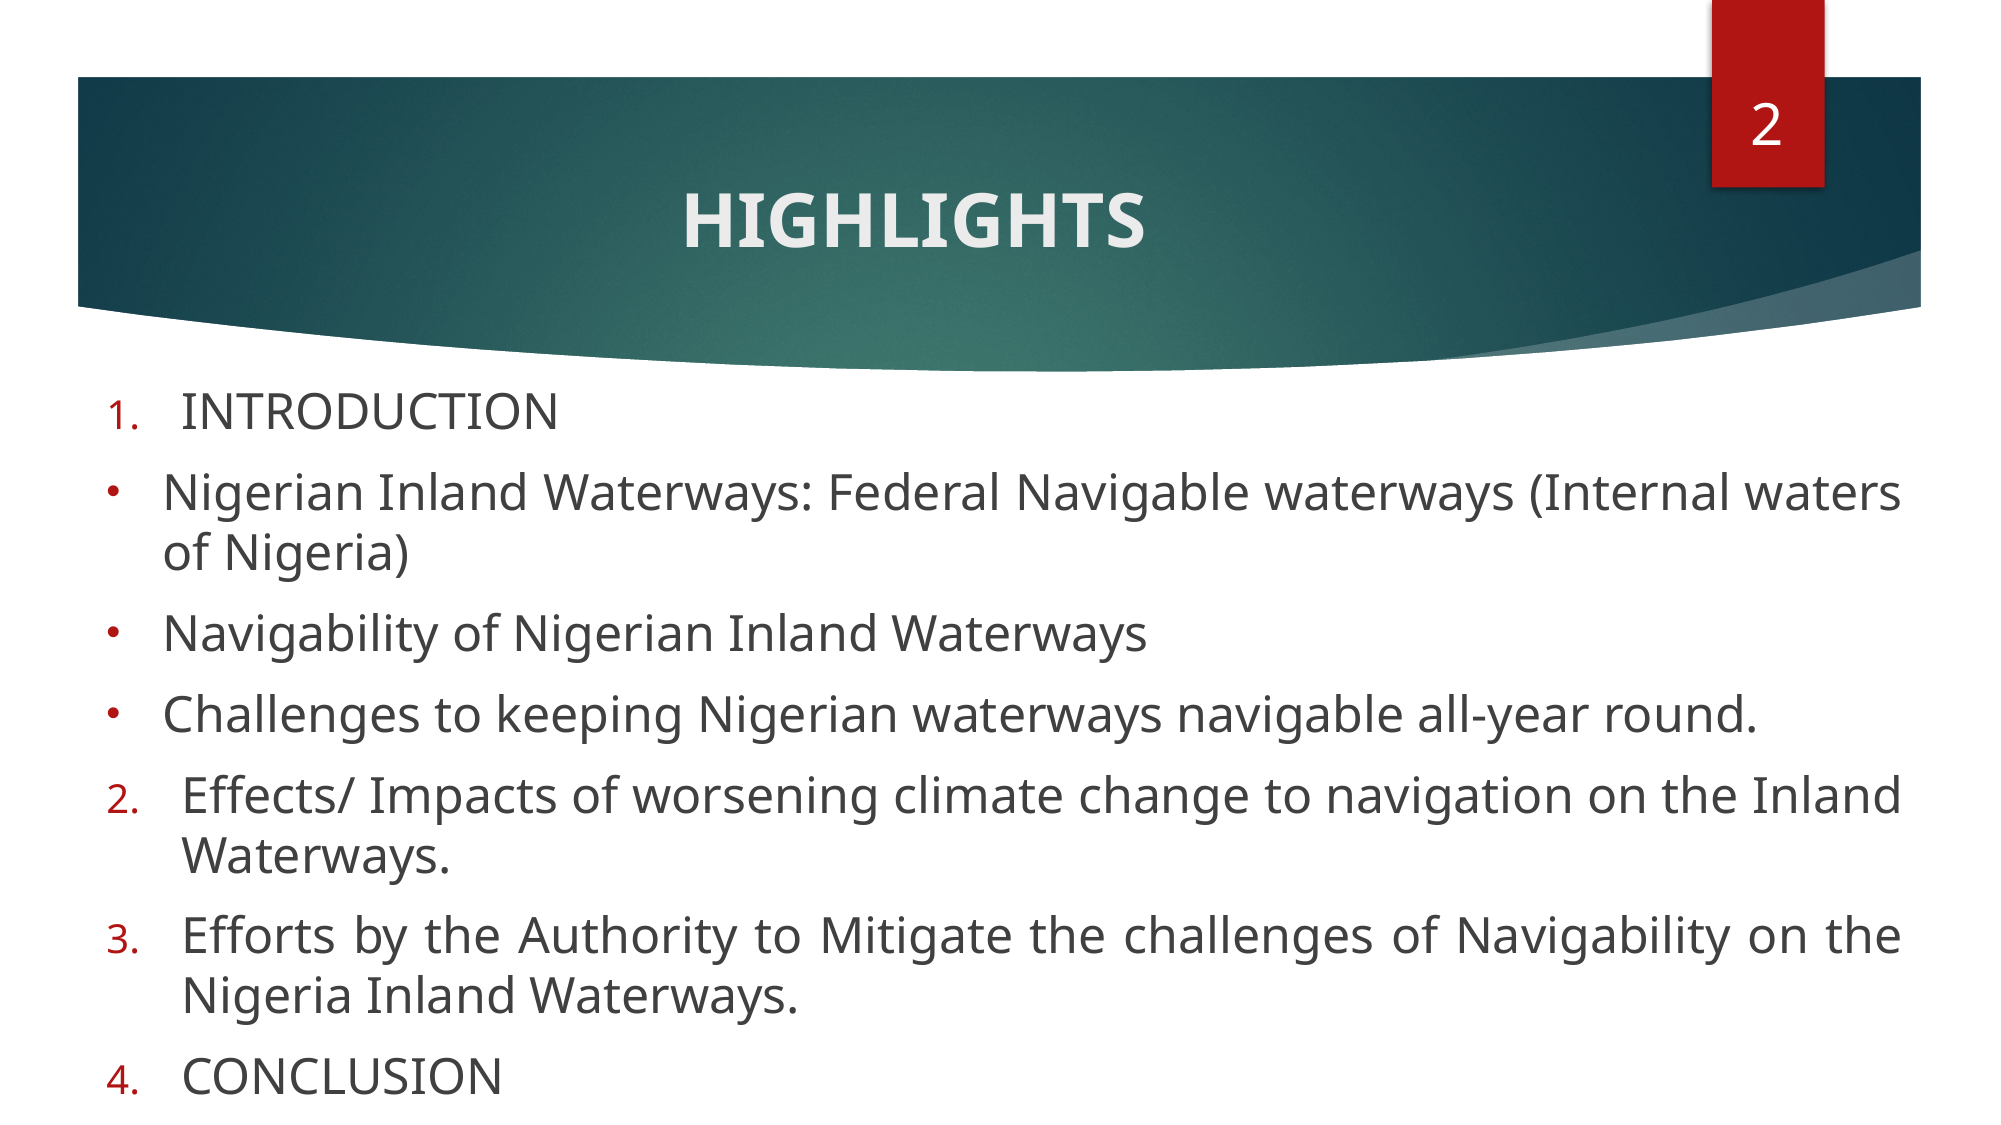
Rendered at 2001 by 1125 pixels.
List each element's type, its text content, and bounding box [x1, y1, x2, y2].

title HIGHLIGHTS [189, 159, 1638, 276]
list INTRODUCTION Nigerian Inland Waterways: Federal Navigable waterways (Internal waters of Nigeria) Navigability of Nigerian Inland Waterways Challenges to keeping Nigerian waterways navigable all-year round. Effects/ Impacts of worsening climate change to navigation on the Inland Waterways. Efforts by the Authority to Mitigate the challenges of Navigability on the Nigeria Inland Waterways. CONCLUSION [91, 372, 1920, 1125]
slide_number 2 [1698, 48, 1836, 175]
